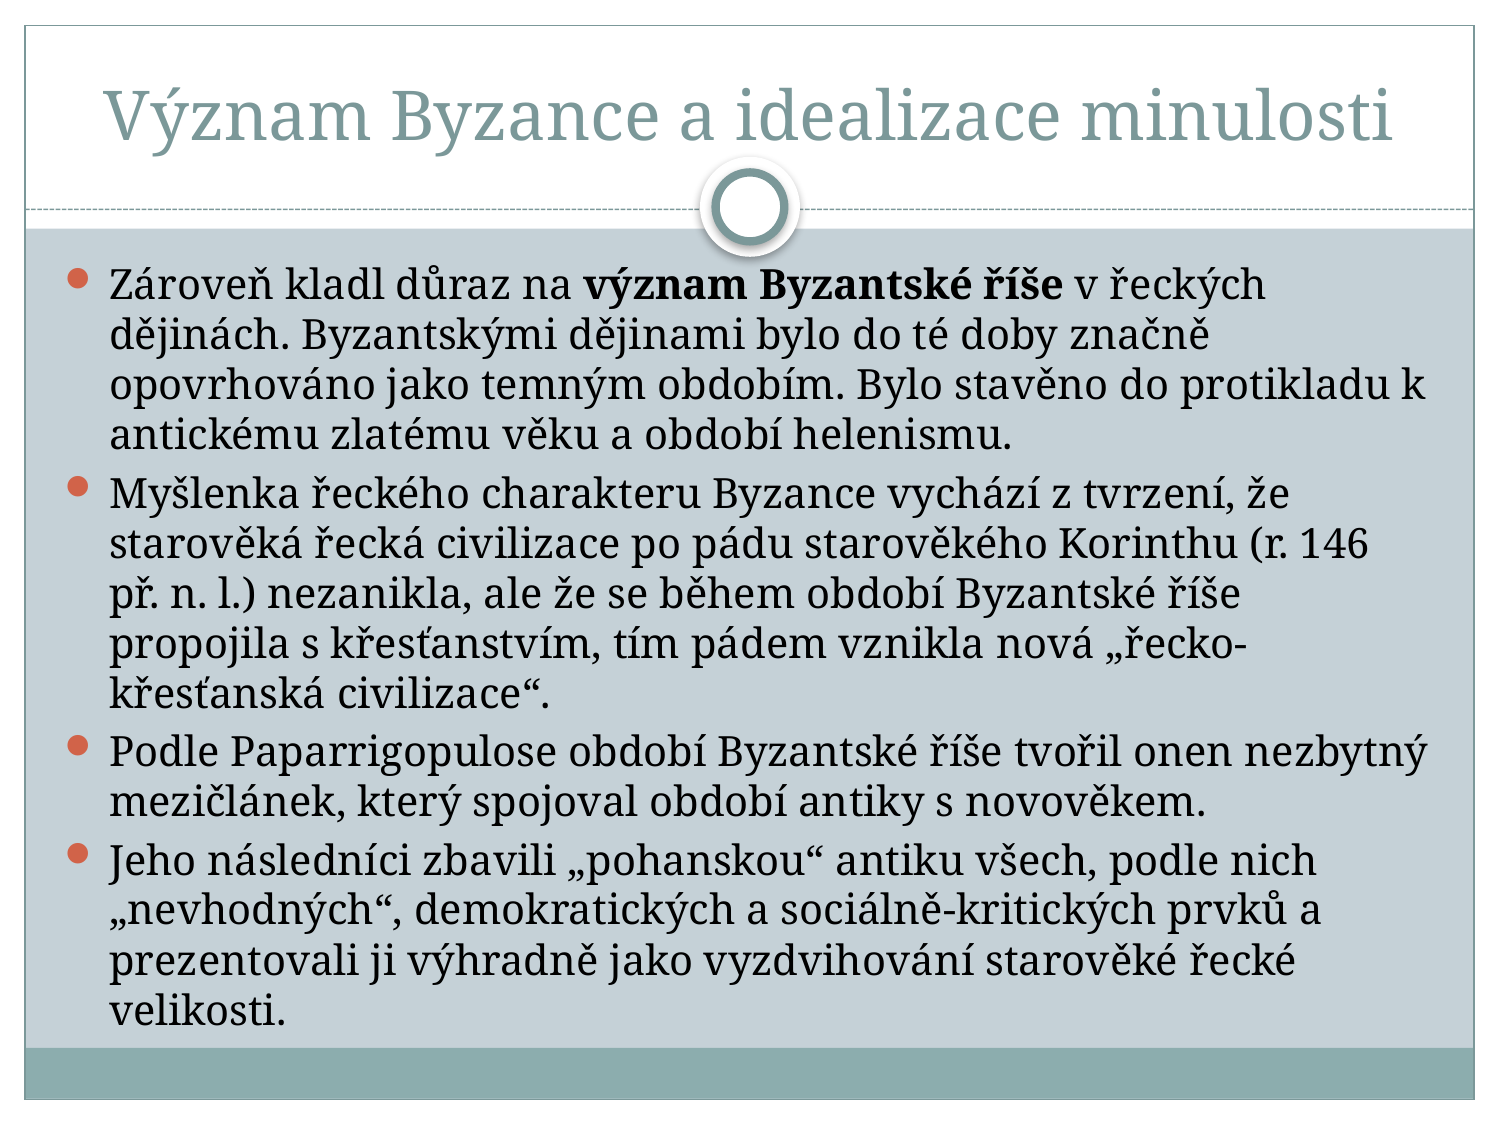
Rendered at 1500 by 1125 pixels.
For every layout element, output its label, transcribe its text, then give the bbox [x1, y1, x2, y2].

list Zároveň kladl důraz na význam Byzantské říše v řeckých dějinách. Byzantskými dějinami bylo do té doby značně opovrhováno jako temným obdobím. Bylo stavěno do protikladu k antickému zlatému věku a období helenismu. Myšlenka řeckého charakteru Byzance vychází z tvrzení, že starověká řecká civilizace po pádu starověkého Korinthu (r. 146 př. n. l.) nezanikla, ale že se během období Byzantské říše propojila s křesťanstvím, tím pádem vznikla nová „řecko-křesťanská civilizace“. Podle Paparrigopulose období Byzantské říše tvořil onen nezbytný mezičlánek, který spojoval období antiky s novověkem. Jeho následníci zbavili „pohanskou“ antiku všech, podle nich „nevhodných“, demokratických a sociálně-kritických prvků a prezentovali ji výhradně jako vyzdvihování starověké řecké velikosti. [49, 250, 1445, 1001]
title Význam Byzance a idealizace minulosti [49, 37, 1450, 162]
